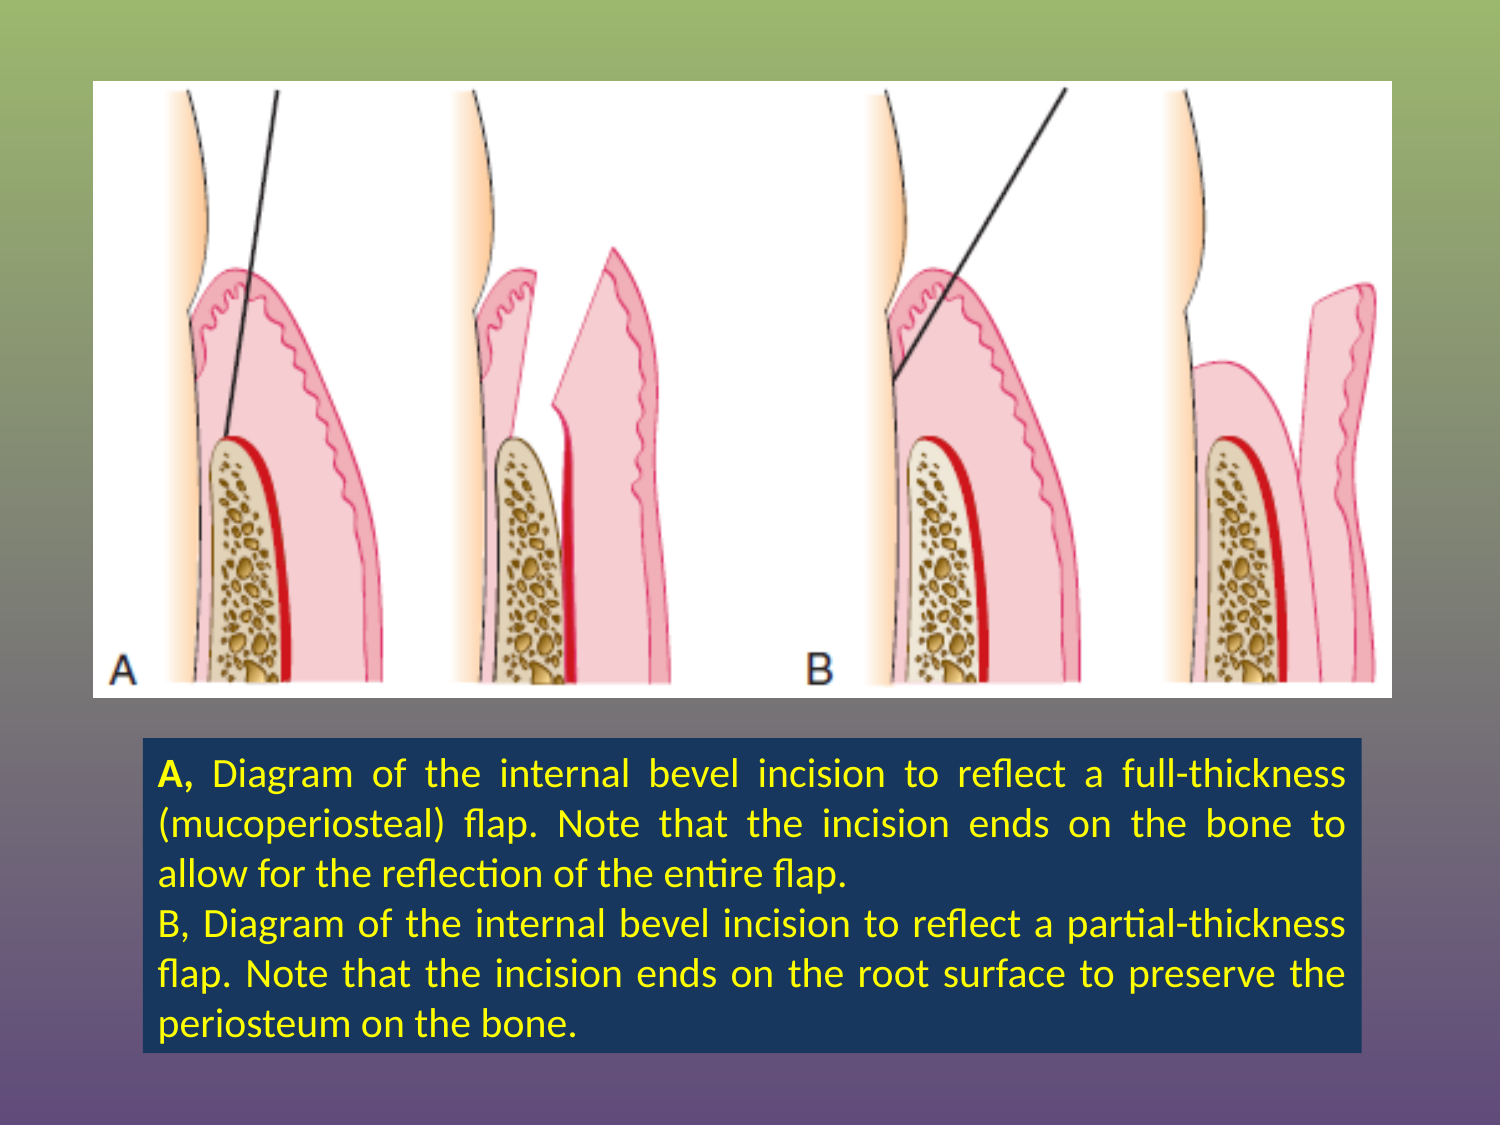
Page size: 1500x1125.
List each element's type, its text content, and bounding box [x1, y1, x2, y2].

text_box A, Diagram of the internal bevel incision to reflect a full-thickness (mucoperiosteal) flap. Note that the incision ends on the bone to allow for the reflection of the entire flap. B, Diagram of the internal bevel incision to reflect a partial-thickness flap. Note that the incision ends on the root surface to preserve the periosteum on the bone. [142, 738, 1362, 1054]
picture [93, 81, 1393, 698]
